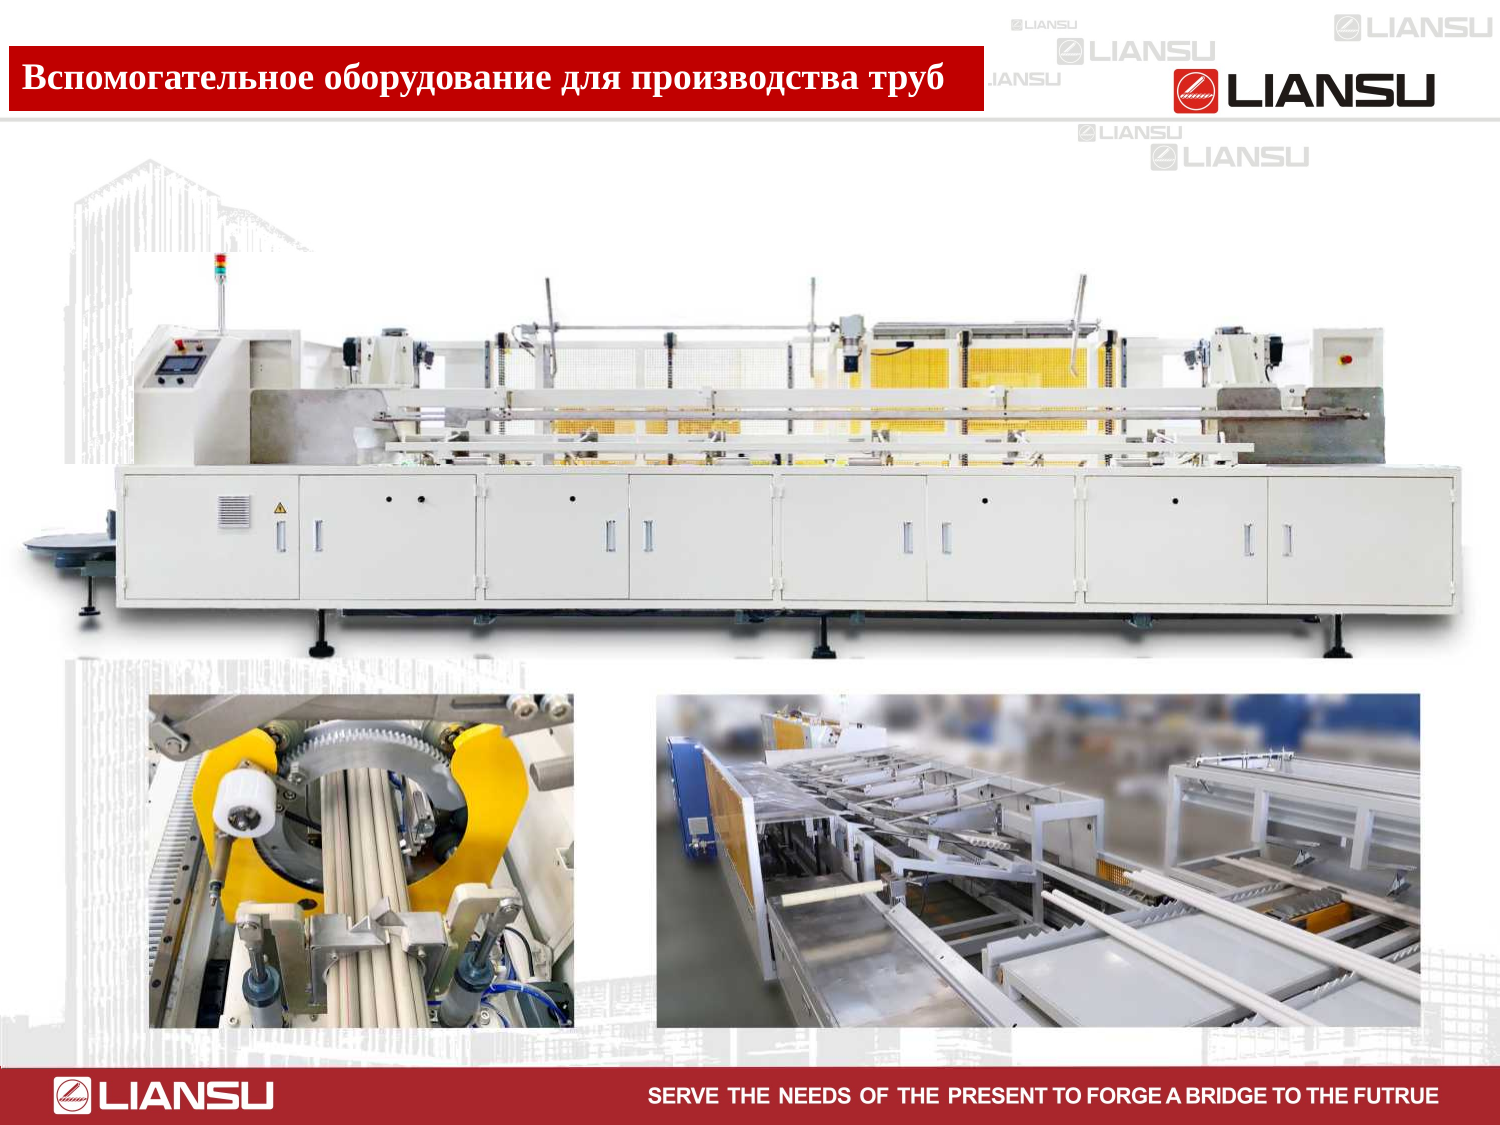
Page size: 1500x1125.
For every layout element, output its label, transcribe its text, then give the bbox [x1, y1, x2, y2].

picture [0, 0, 1500, 1125]
text_box Вспомогательное оборудование для производства труб [5, 42, 988, 116]
